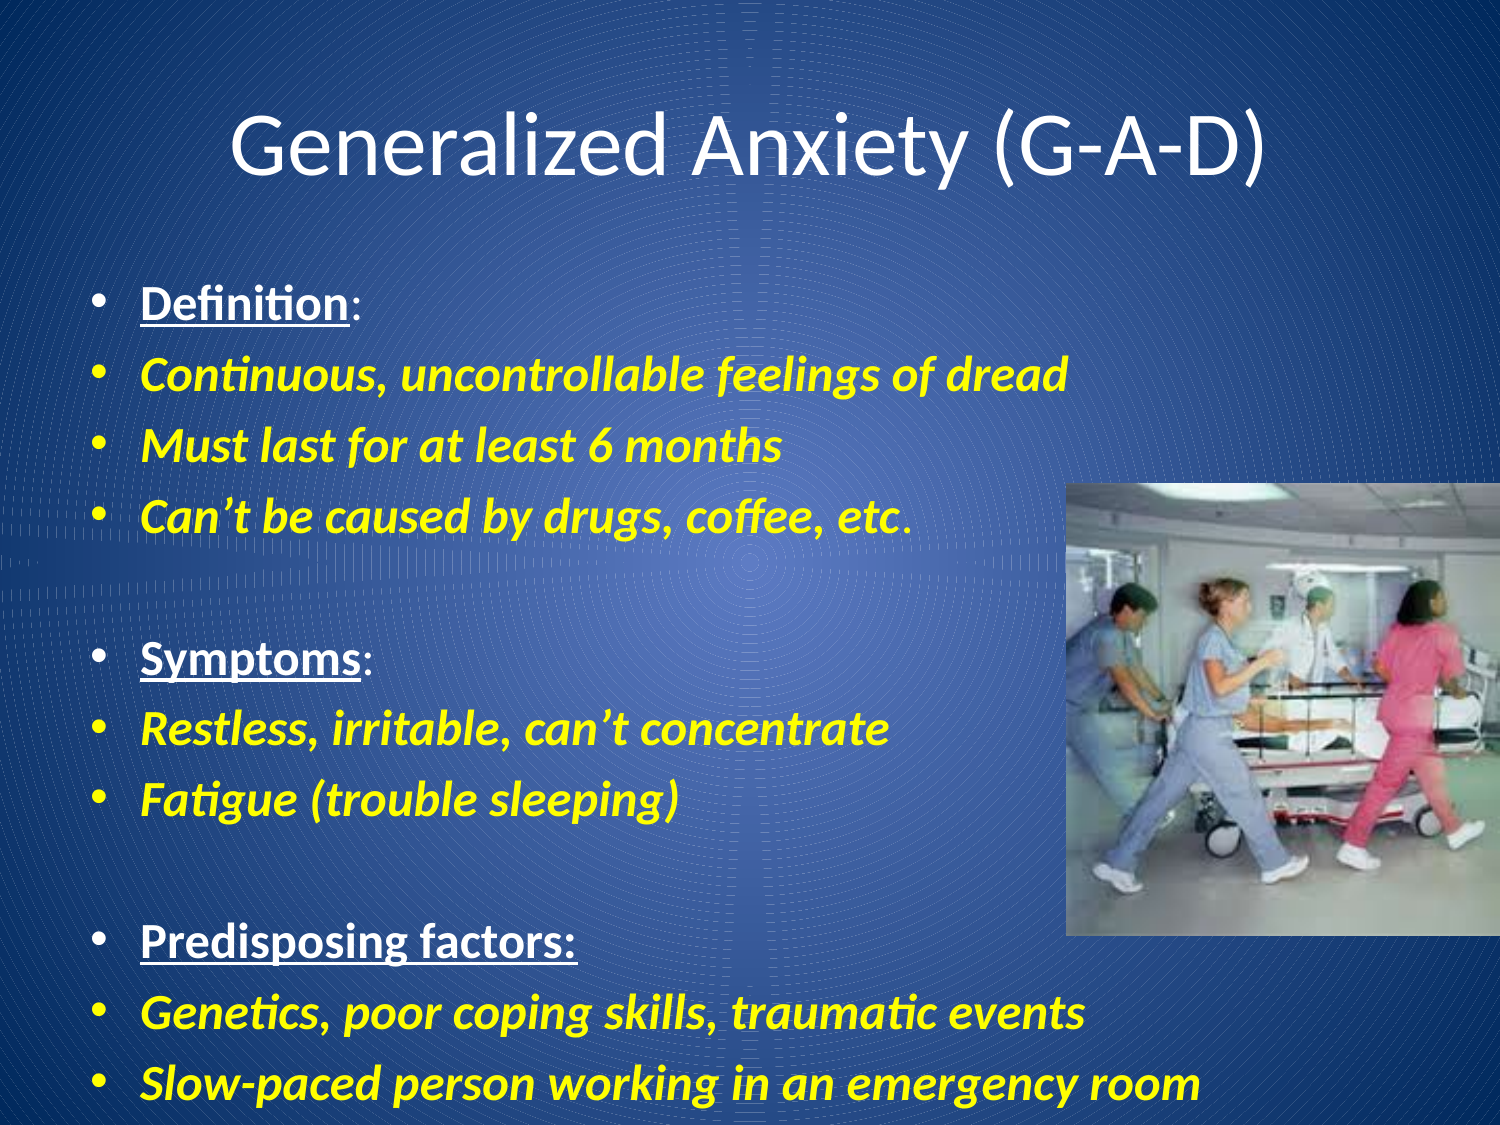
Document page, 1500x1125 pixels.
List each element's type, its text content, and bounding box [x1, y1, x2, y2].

list Definition: Continuous, uncontrollable feelings of dread Must last for at least 6 months Can’t be caused by drugs, coffee, etc. Symptoms: Restless, irritable, can’t concentrate Fatigue (trouble sleeping) Predisposing factors: Genetics, poor coping skills, traumatic events Slow-paced person working in an emergency room [75, 262, 1500, 1125]
title Generalized Anxiety (G-A-D) [75, 45, 1425, 233]
picture [1066, 482, 1500, 936]
